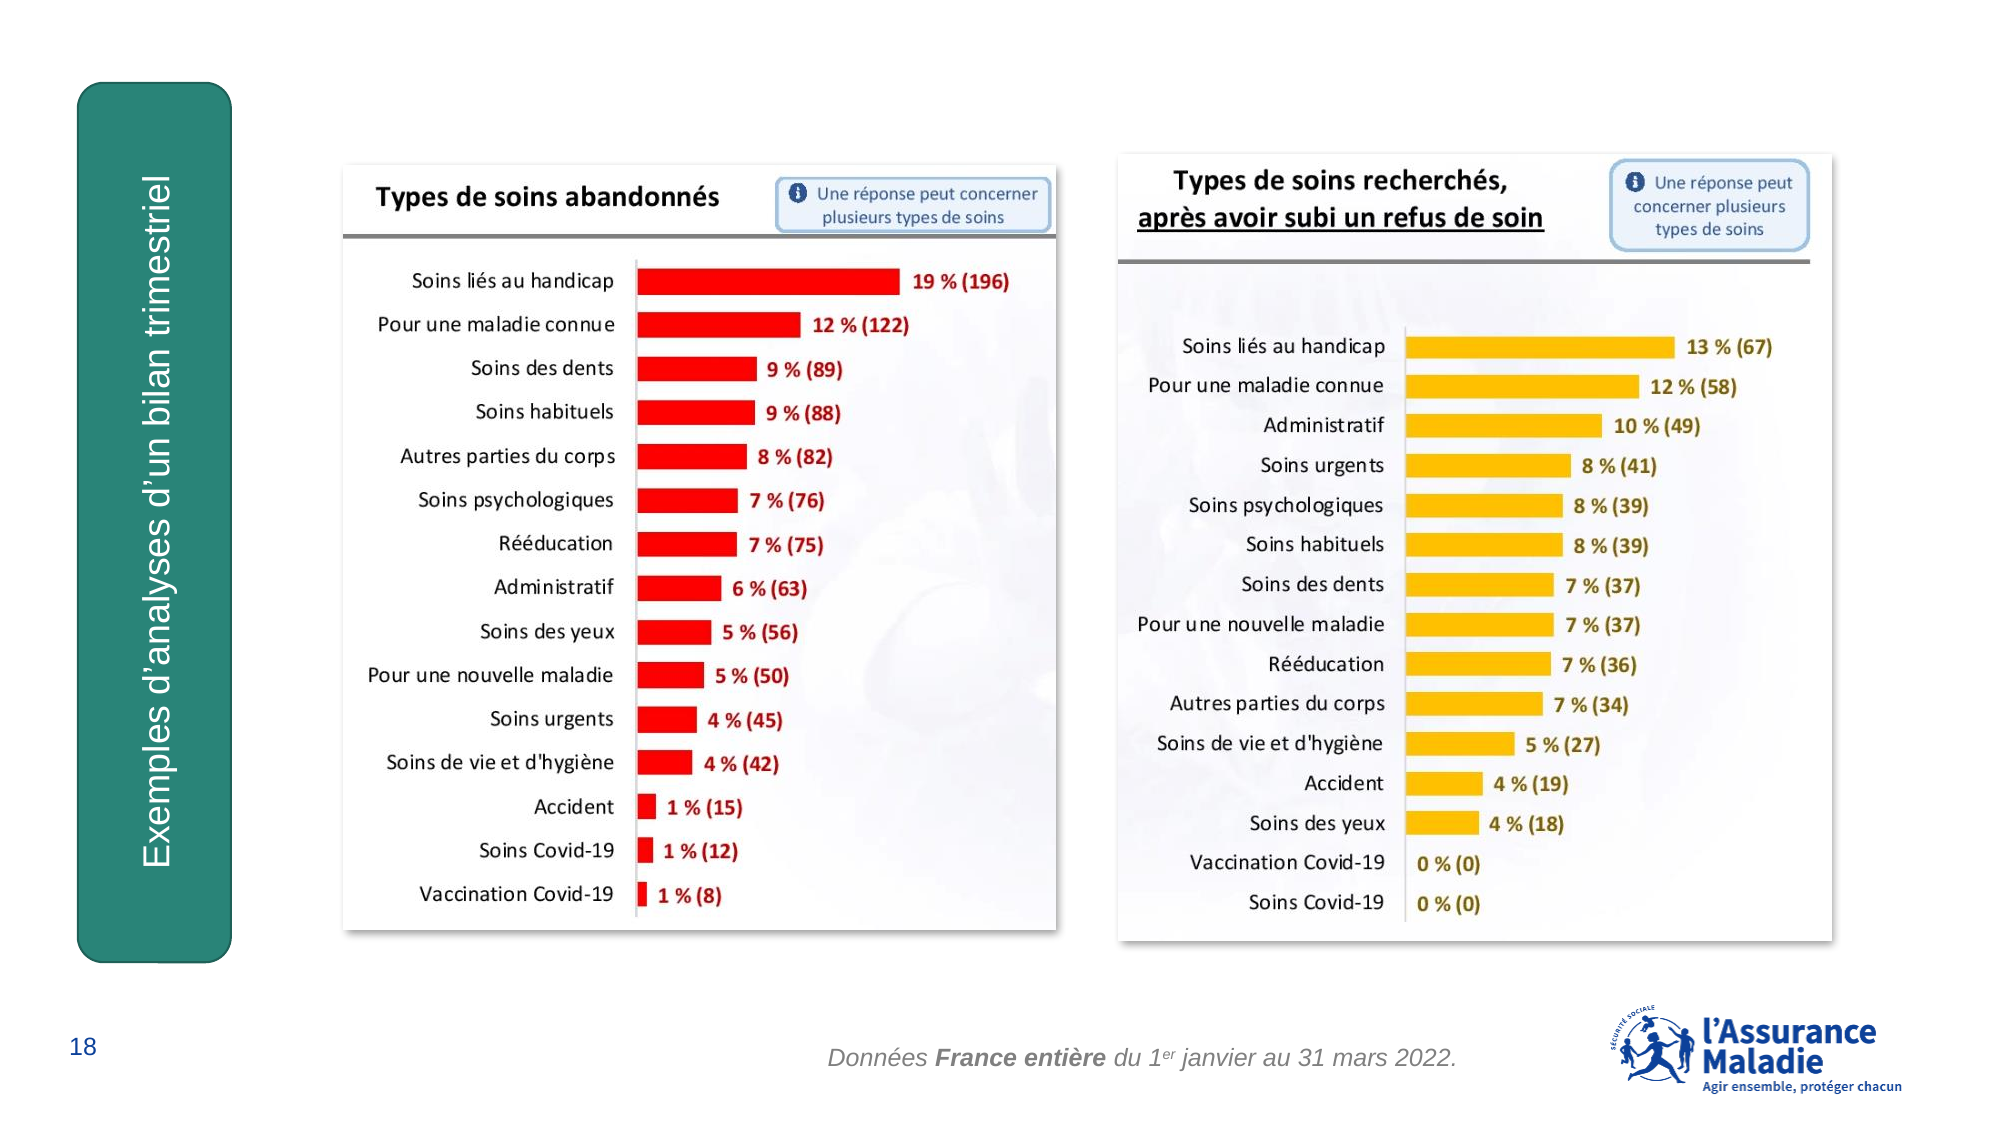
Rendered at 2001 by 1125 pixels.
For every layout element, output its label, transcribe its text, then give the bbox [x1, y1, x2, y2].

picture [1118, 154, 1832, 941]
picture [343, 165, 1056, 930]
picture [1574, 969, 1919, 1125]
slide_number 18 [64, 719, 183, 1125]
